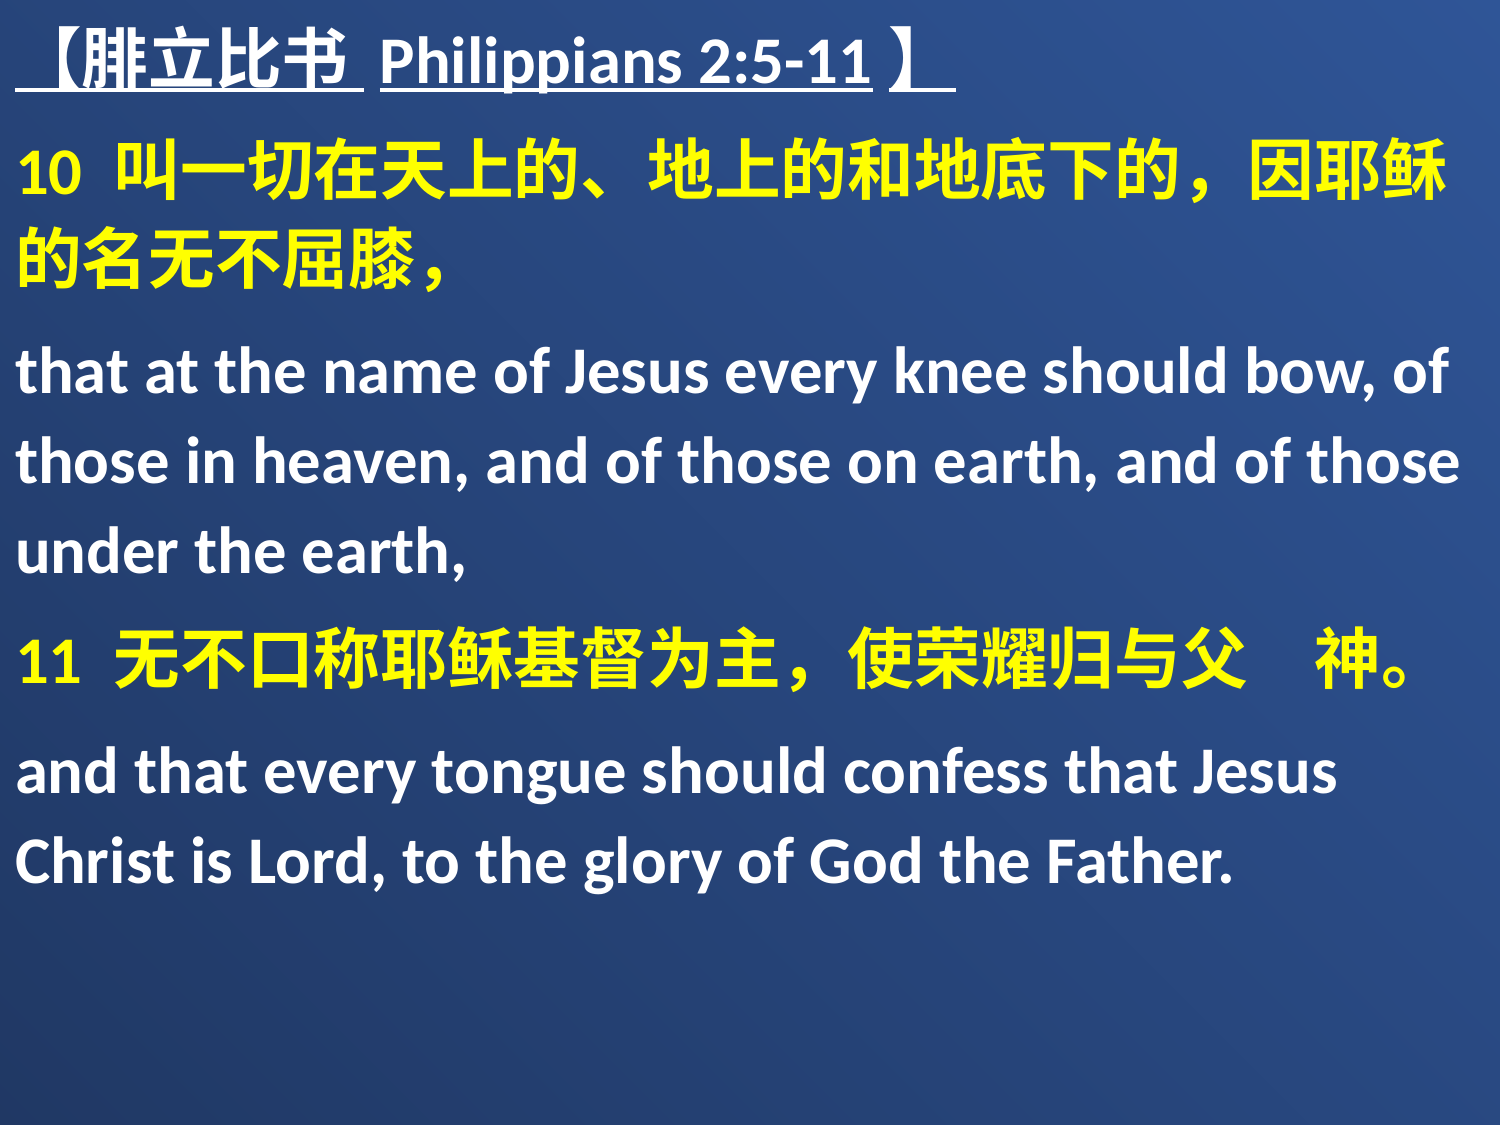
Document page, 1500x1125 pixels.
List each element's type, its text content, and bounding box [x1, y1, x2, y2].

subtitle 【腓立比书 Philippians 2:5-11】 10 叫一切在天上的、地上的和地底下的，因耶稣的名无不屈膝， that at the name of Jesus every knee should bow, of those in heaven, and of those on earth, and of those under the earth, 11 无不口称耶稣基督为主，使荣耀归与父 神。 and that every tongue should confess that Jesus Christ is Lord, to the glory of God the Father. [0, 0, 1500, 1125]
